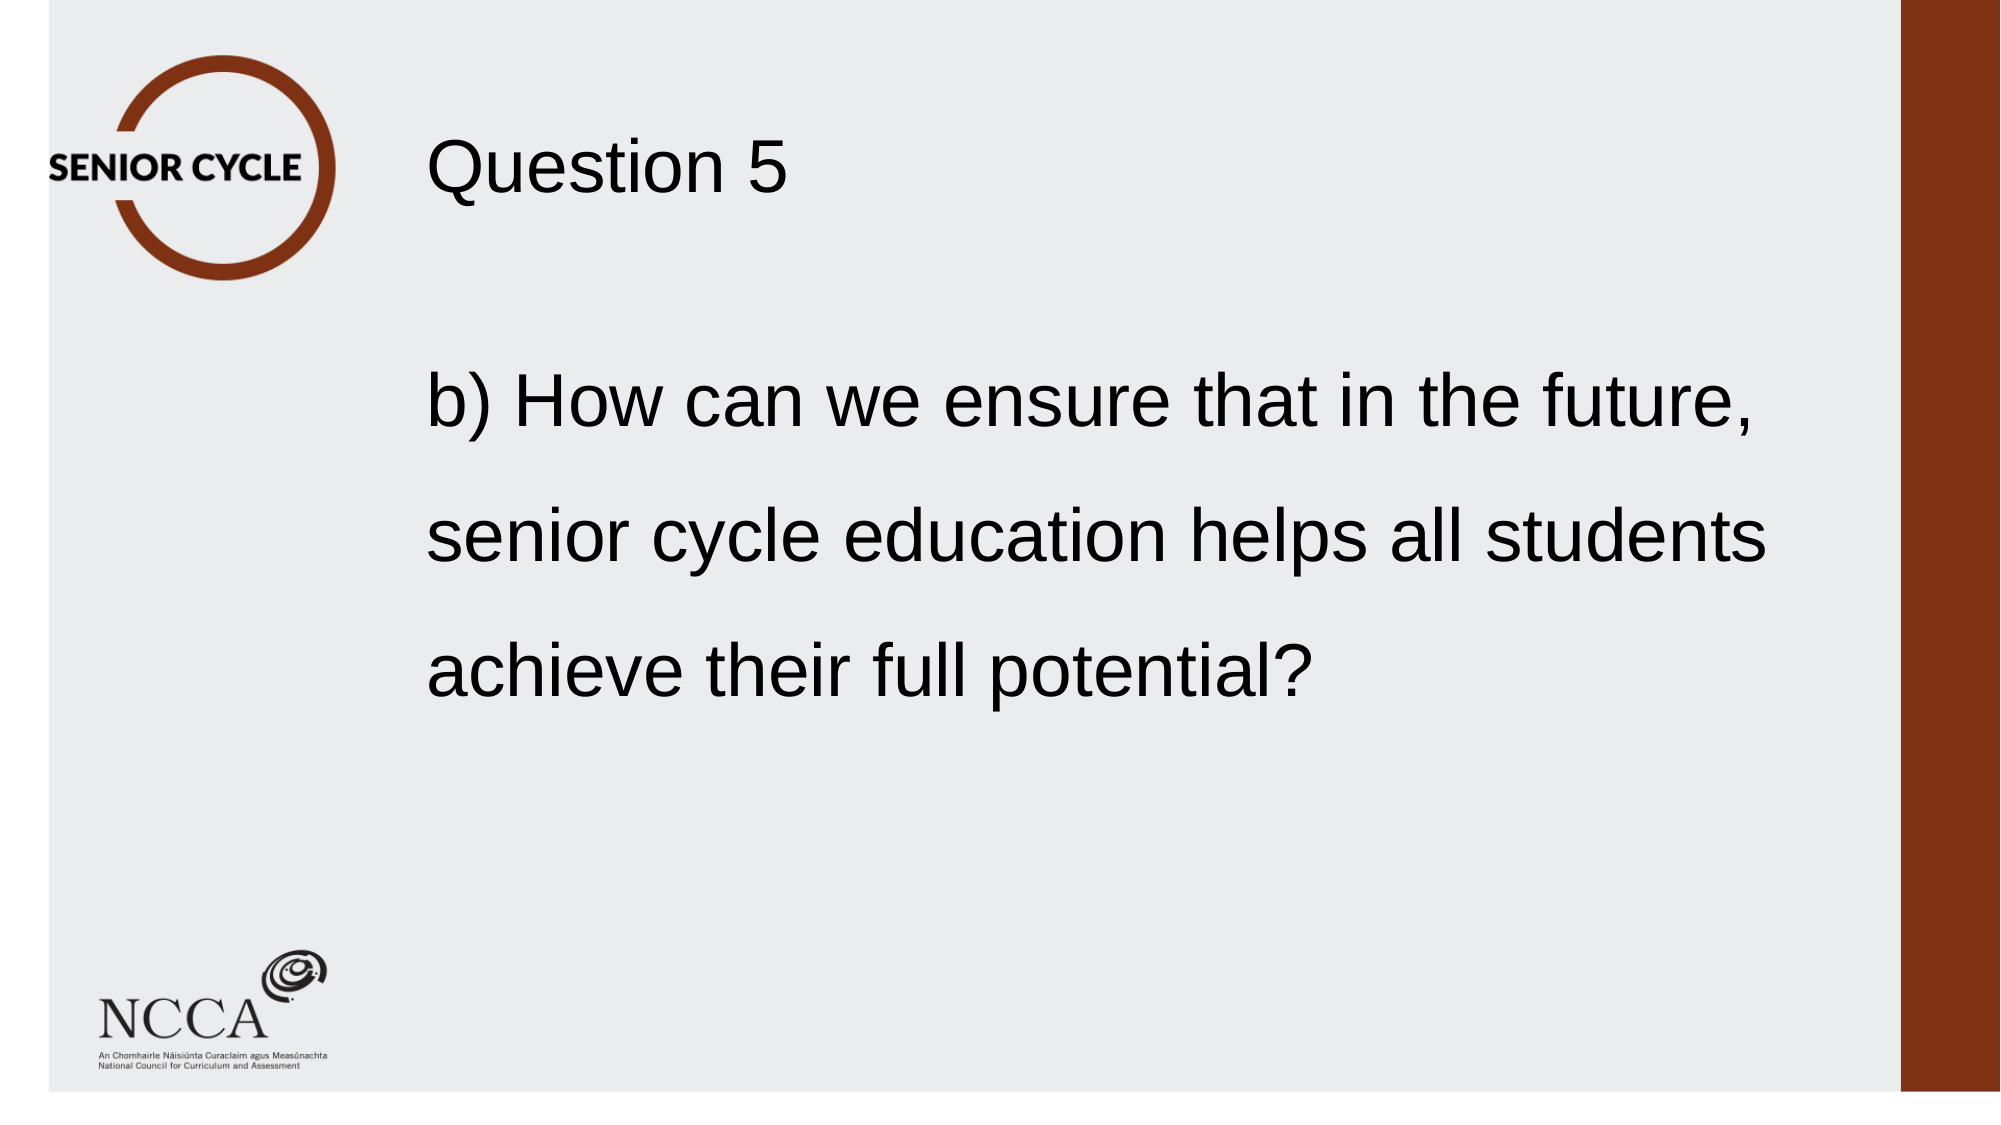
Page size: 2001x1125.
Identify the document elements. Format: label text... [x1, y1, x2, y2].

list b) How can we ensure that in the future, senior cycle education helps all students achieve their full potential? [411, 299, 1863, 1070]
title Question 5 [411, 59, 1863, 278]
picture [0, 0, 2001, 1125]
